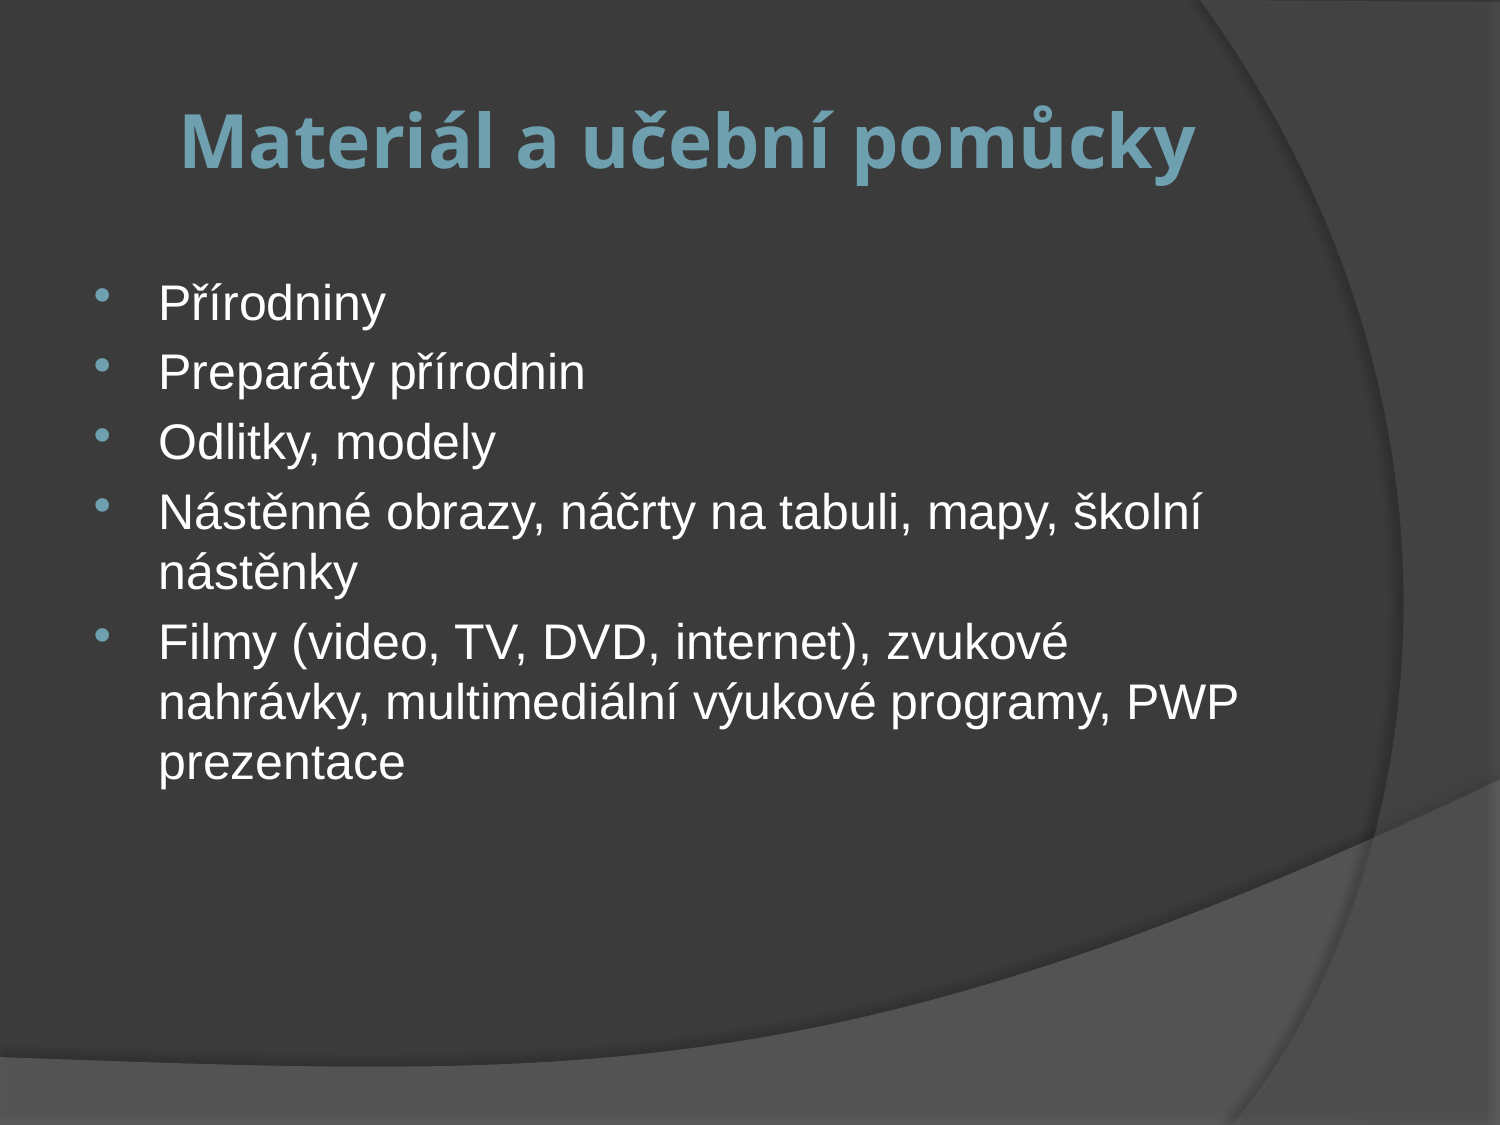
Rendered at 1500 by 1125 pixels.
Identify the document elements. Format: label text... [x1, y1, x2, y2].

title Materiál a učební pomůcky [75, 45, 1300, 233]
list Přírodniny Preparáty přírodnin Odlitky, modely Nástěnné obrazy, náčrty na tabuli, mapy, školní nástěnky Filmy (video, TV, DVD, internet), zvukové nahrávky, multimediální výukové programy, PWP prezentace [75, 262, 1300, 1005]
